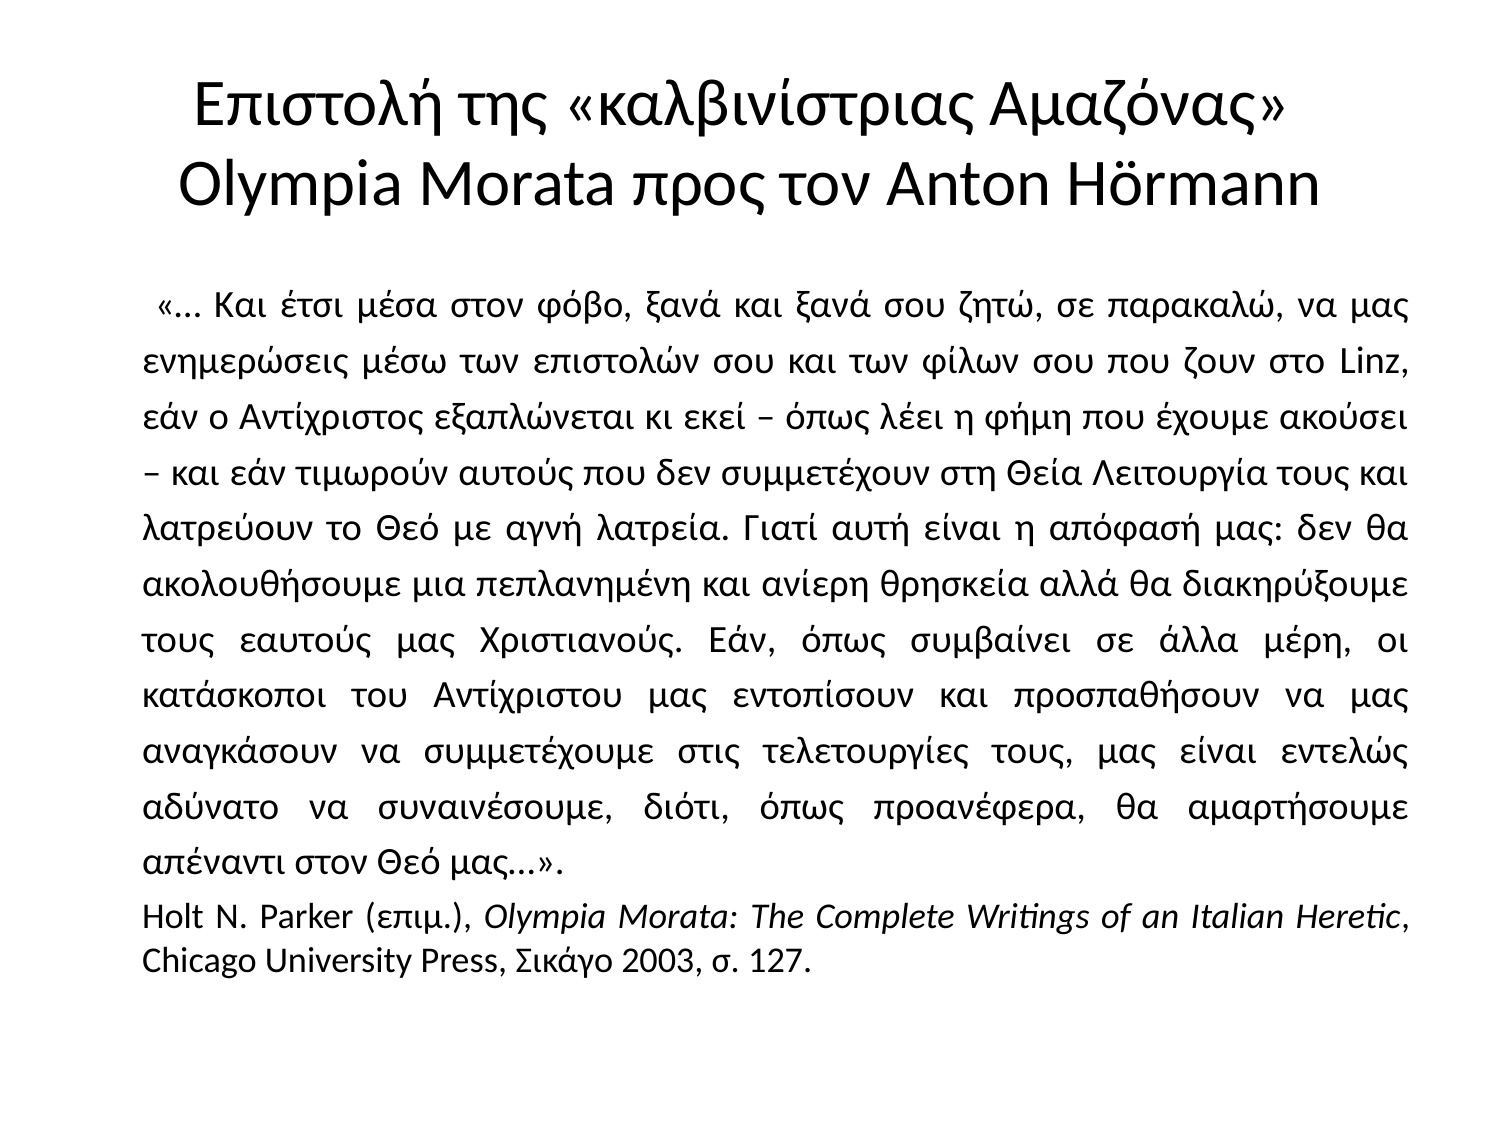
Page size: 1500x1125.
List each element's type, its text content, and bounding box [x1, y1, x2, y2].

title Επιστολή της «καλβινίστριας Αμαζόνας» Olympia Morata προς τον Anton Hörmann [75, 45, 1425, 233]
list «… Και έτσι μέσα στον φόβο, ξανά και ξανά σου ζητώ, σε παρακαλώ, να μας ενημερώσεις μέσω των επιστολών σου και των φίλων σου που ζουν στο Linz, εάν ο Αντίχριστος εξαπλώνεται κι εκεί – όπως λέει η φήμη που έχουμε ακούσει – και εάν τιμωρούν αυτούς που δεν συμμετέχουν στη Θεία Λειτουργία τους και λατρεύουν το Θεό με αγνή λατρεία. Γιατί αυτή είναι η απόφασή μας: δεν θα ακολουθήσουμε μια πεπλανημένη και ανίερη θρησκεία αλλά θα διακηρύξουμε τους εαυτούς μας Χριστιανούς. Εάν, όπως συμβαίνει σε άλλα μέρη, οι κατάσκοποι του Αντίχριστου μας εντοπίσουν και προσπαθήσουν να μας αναγκάσουν να συμμετέχουμε στις τελετουργίες τους, μας είναι εντελώς αδύνατο να συναινέσουμε, διότι, όπως προανέφερα, θα αμαρτήσουμε απέναντι στον Θεό μας…». Holt N. Parker (επιμ.), Olympia Morata: The Complete Writings of an Italian Heretic, Chicago University Press, Σικάγο 2003, σ. 127. [75, 262, 1425, 1005]
